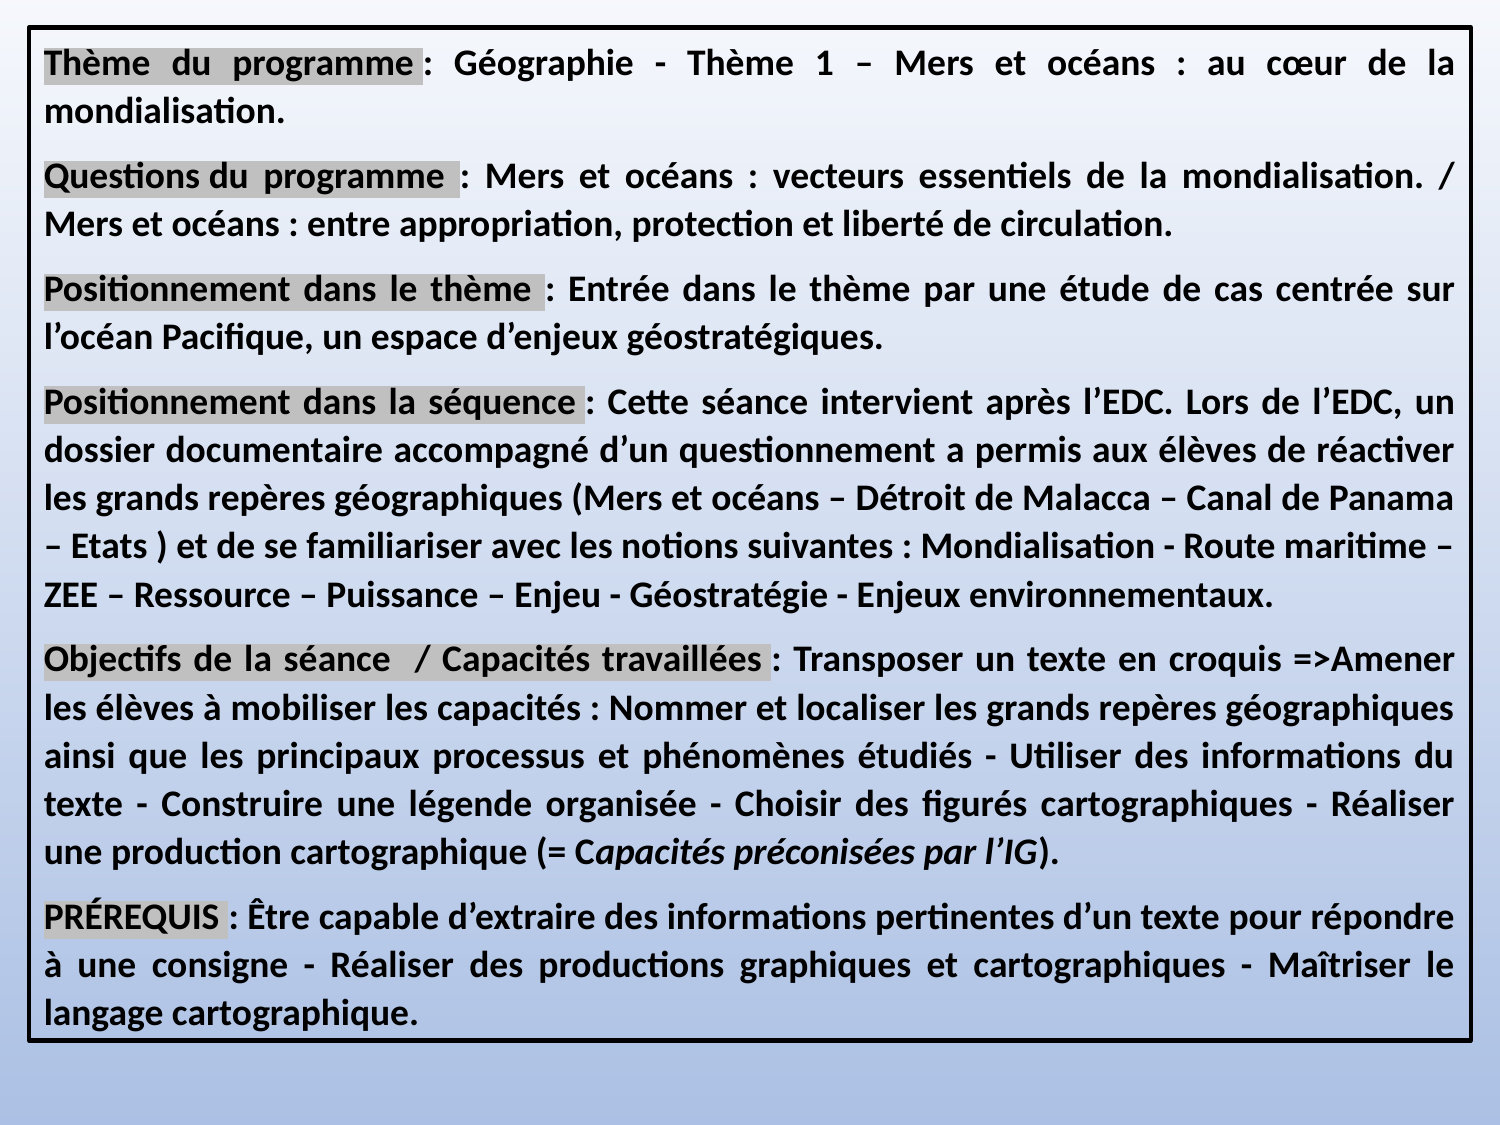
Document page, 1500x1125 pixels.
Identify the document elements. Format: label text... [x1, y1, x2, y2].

text_box Thème du programme : Géographie - Thème 1 – Mers et océans : au cœur de la mondialisation. Questions du programme : Mers et océans : vecteurs essentiels de la mondialisation. / Mers et océans : entre appropriation, protection et liberté de circulation. Positionnement dans le thème : Entrée dans le thème par une étude de cas centrée sur l’océan Pacifique, un espace d’enjeux géostratégiques. Positionnement dans la séquence : Cette séance intervient après l’EDC. Lors de l’EDC, un dossier documentaire accompagné d’un questionnement a permis aux élèves de réactiver les grands repères géographiques (Mers et océans – Détroit de Malacca – Canal de Panama – Etats ) et de se familiariser avec les notions suivantes : Mondialisation - Route maritime – ZEE – Ressource – Puissance – Enjeu - Géostratégie - Enjeux environnementaux. Objectifs de la séance / Capacités travaillées : Transposer un texte en croquis =>Amener les élèves à mobiliser les capacités : Nommer et localiser les grands repères géographiques ainsi que les principaux processus et phénomènes étudiés - Utiliser des informations du texte - Construire une légende organisée - Choisir des figurés cartographiques - Réaliser une production cartographique (= Capacités préconisées par l’IG). PRÉREQUIS : Être capable d’extraire des informations pertinentes d’un texte pour répondre à une consigne - Réaliser des productions graphiques et cartographiques - Maîtriser le langage cartographique. [29, 27, 1471, 1041]
